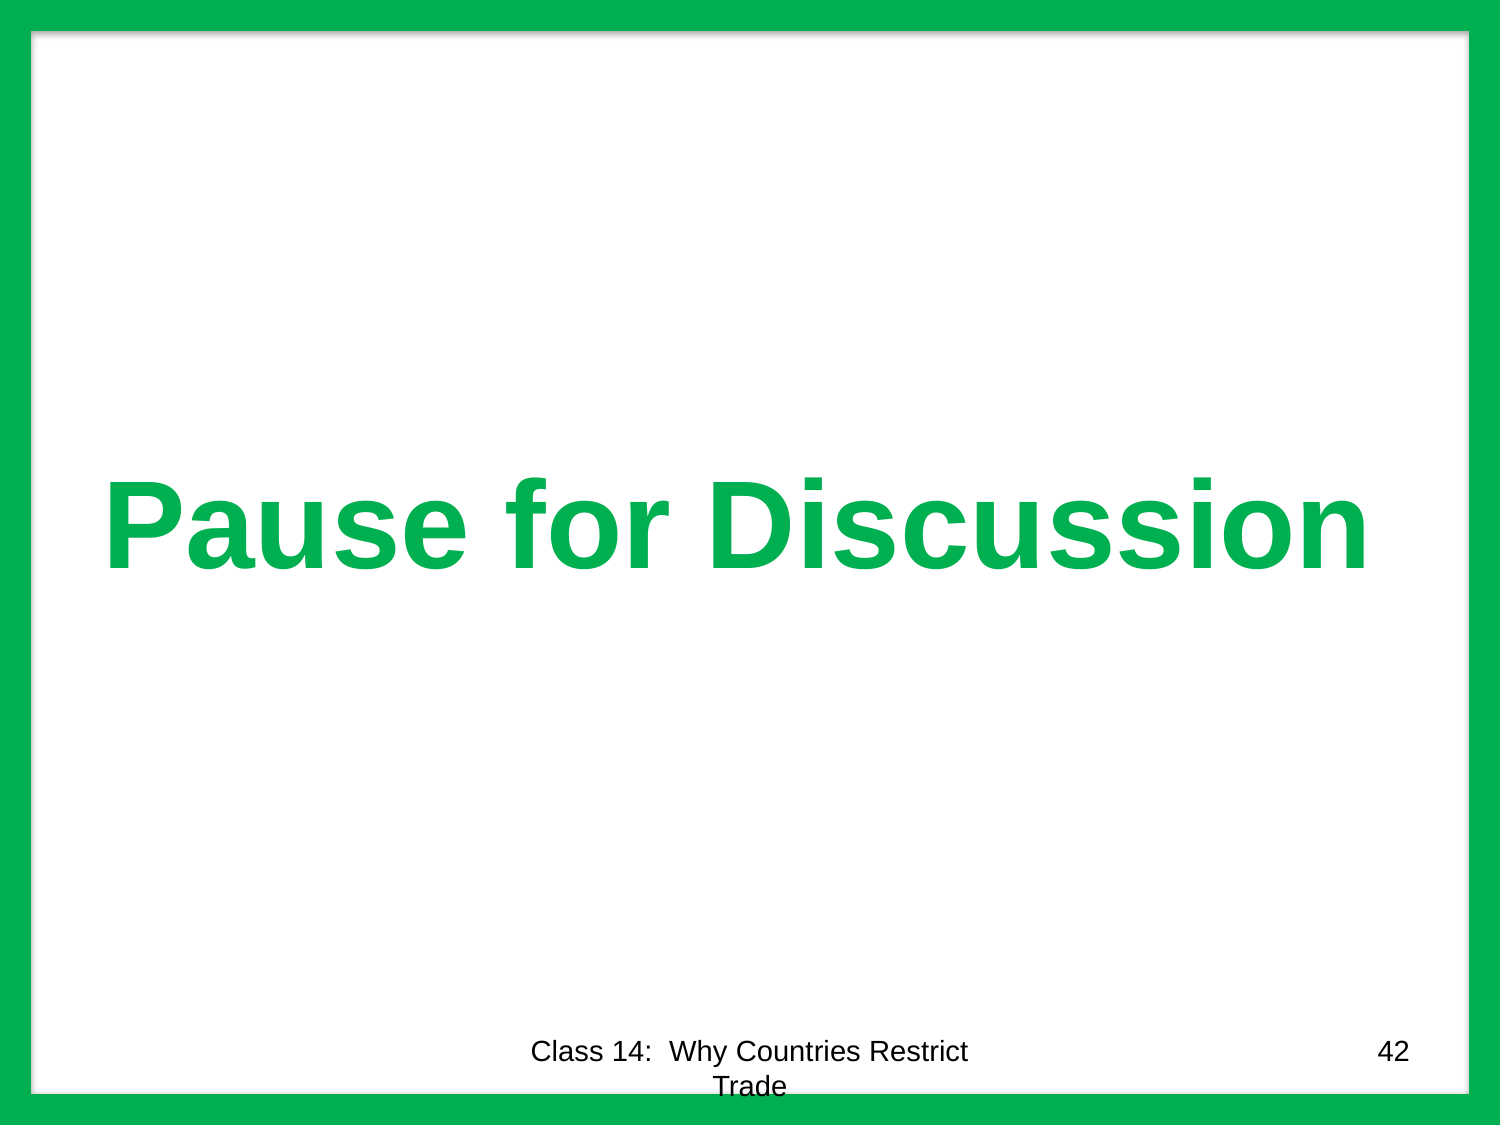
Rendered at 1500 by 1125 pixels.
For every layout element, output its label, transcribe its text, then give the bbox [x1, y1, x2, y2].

text_box [0, 0, 1500, 1125]
footer Class 14: Why Countries Restrict Trade [512, 1024, 988, 1103]
slide_number 42 [1074, 1024, 1426, 1103]
